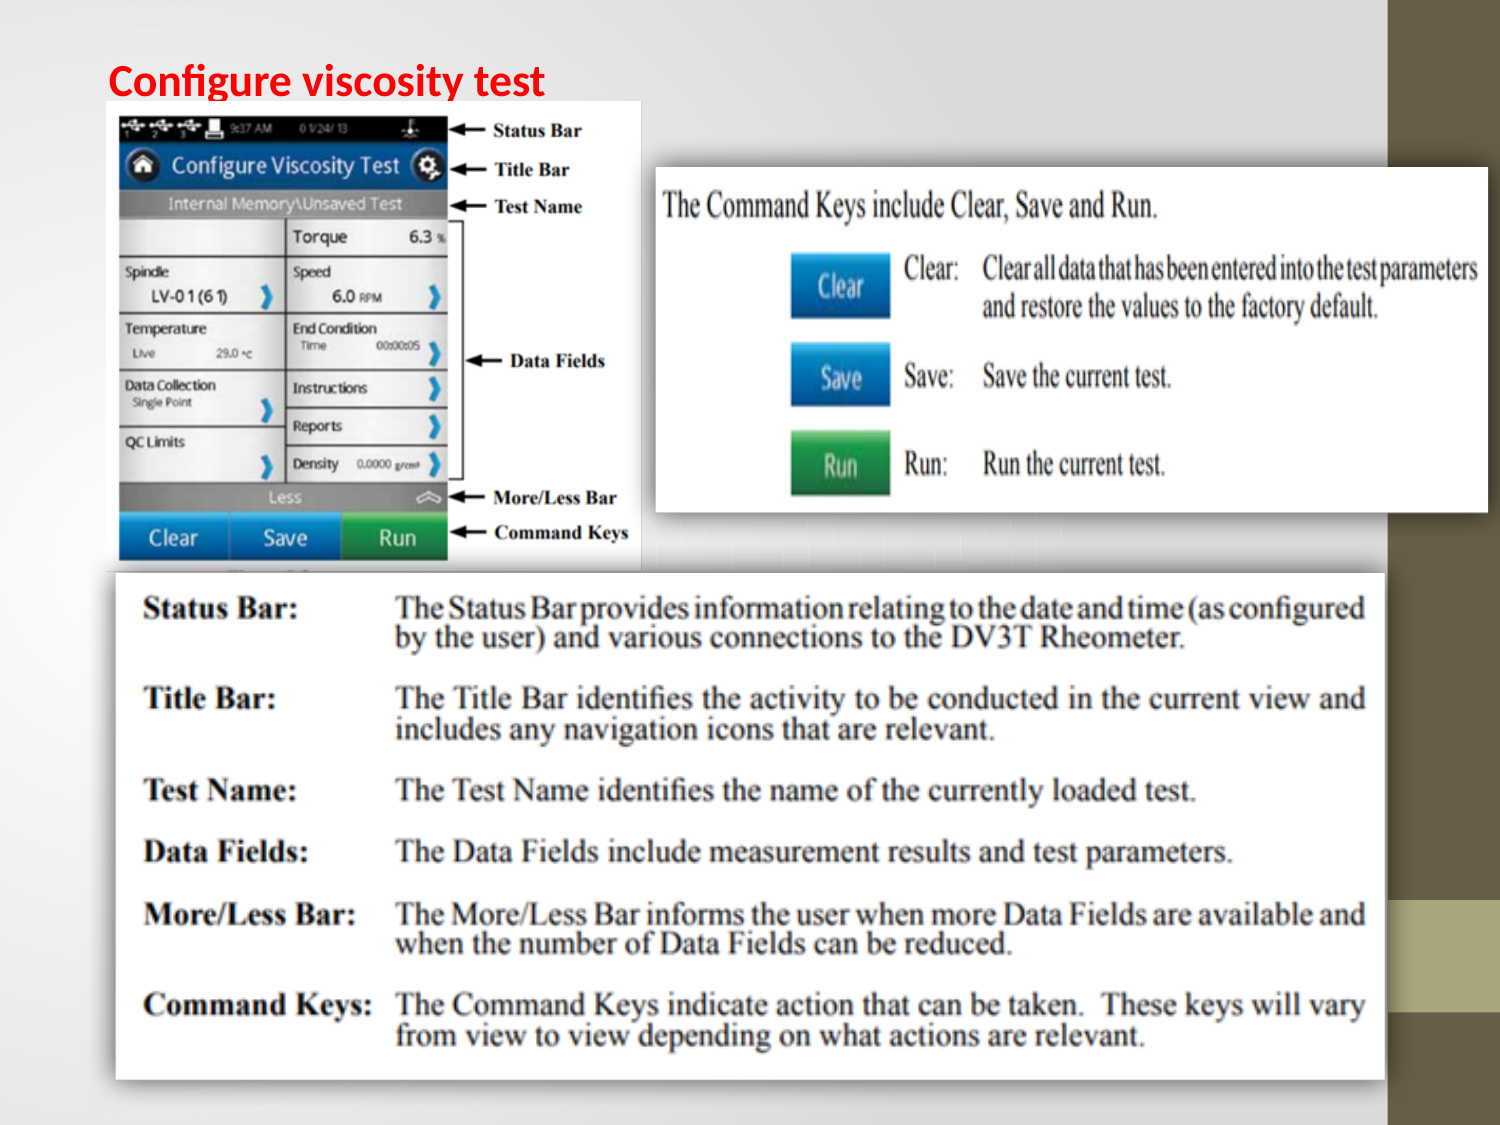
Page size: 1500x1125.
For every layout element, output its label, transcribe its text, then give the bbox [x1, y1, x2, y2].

picture [106, 101, 1389, 1083]
list Configure viscosity test [75, 42, 1325, 1050]
picture [654, 167, 1489, 517]
